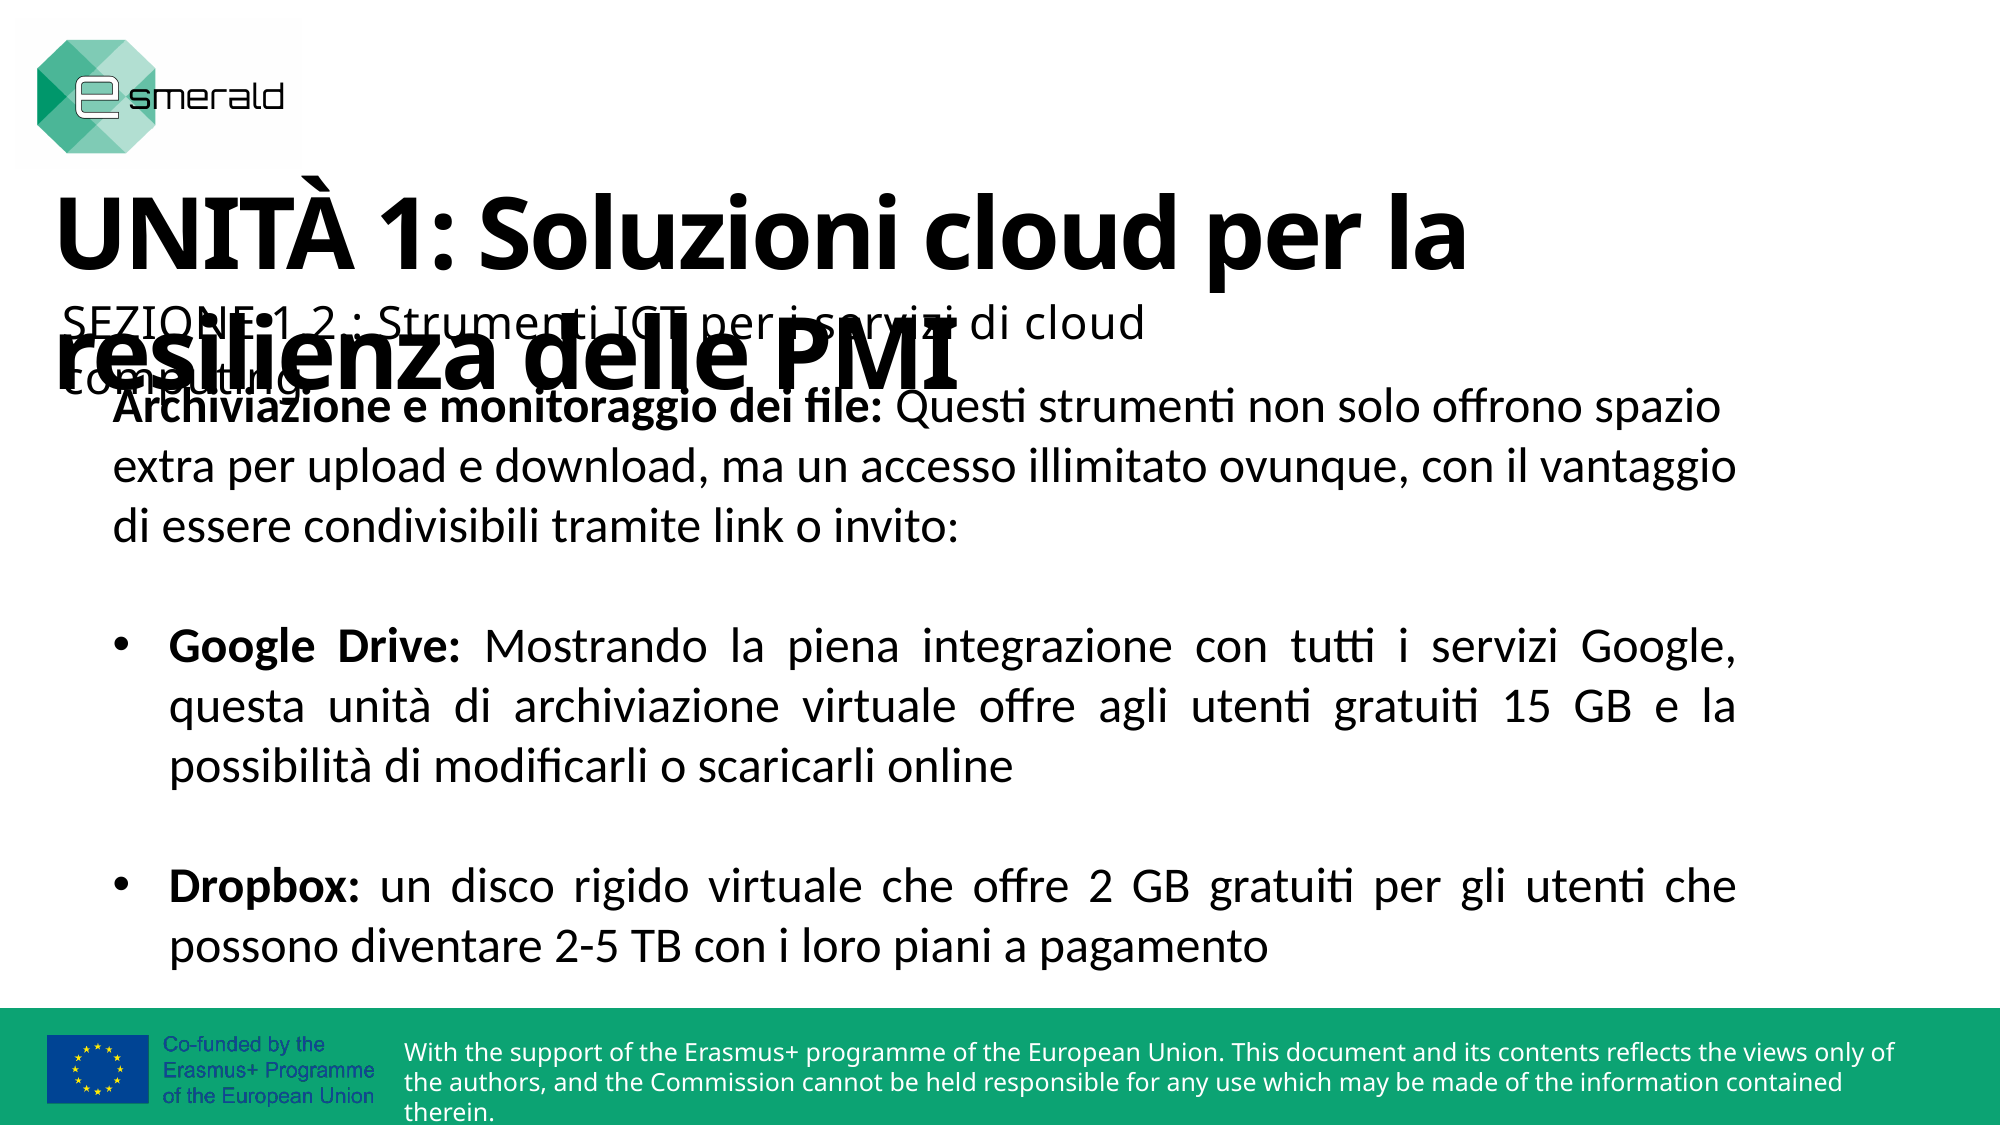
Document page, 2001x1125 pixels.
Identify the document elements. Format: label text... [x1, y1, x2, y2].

text_box SEZIONE 1.2.: Strumenti ICT per i servizi di cloud computing [61, 290, 1264, 461]
picture [15, 18, 302, 169]
text_box Archiviazione e monitoraggio dei file: Questi strumenti non solo offrono spazio extra per upload e download, ma un accesso illimitato ovunque, con il vantaggio di essere condivisibili tramite link o invito: Google Drive: Mostrando la piena integrazione con tutti i servizi Google, questa unità di archiviazione virtuale offre agli utenti gratuiti 15 GB e la possibilità di modificarli o scaricarli online Dropbox: un disco rigido virtuale che offre 2 GB gratuiti per gli utenti che possono diventare 2-5 TB con i loro piani a pagamento [97, 365, 1753, 981]
picture [47, 1035, 374, 1107]
text_box UNITÀ 1: Soluzioni cloud per la resilienza delle PMI [52, 167, 1939, 532]
